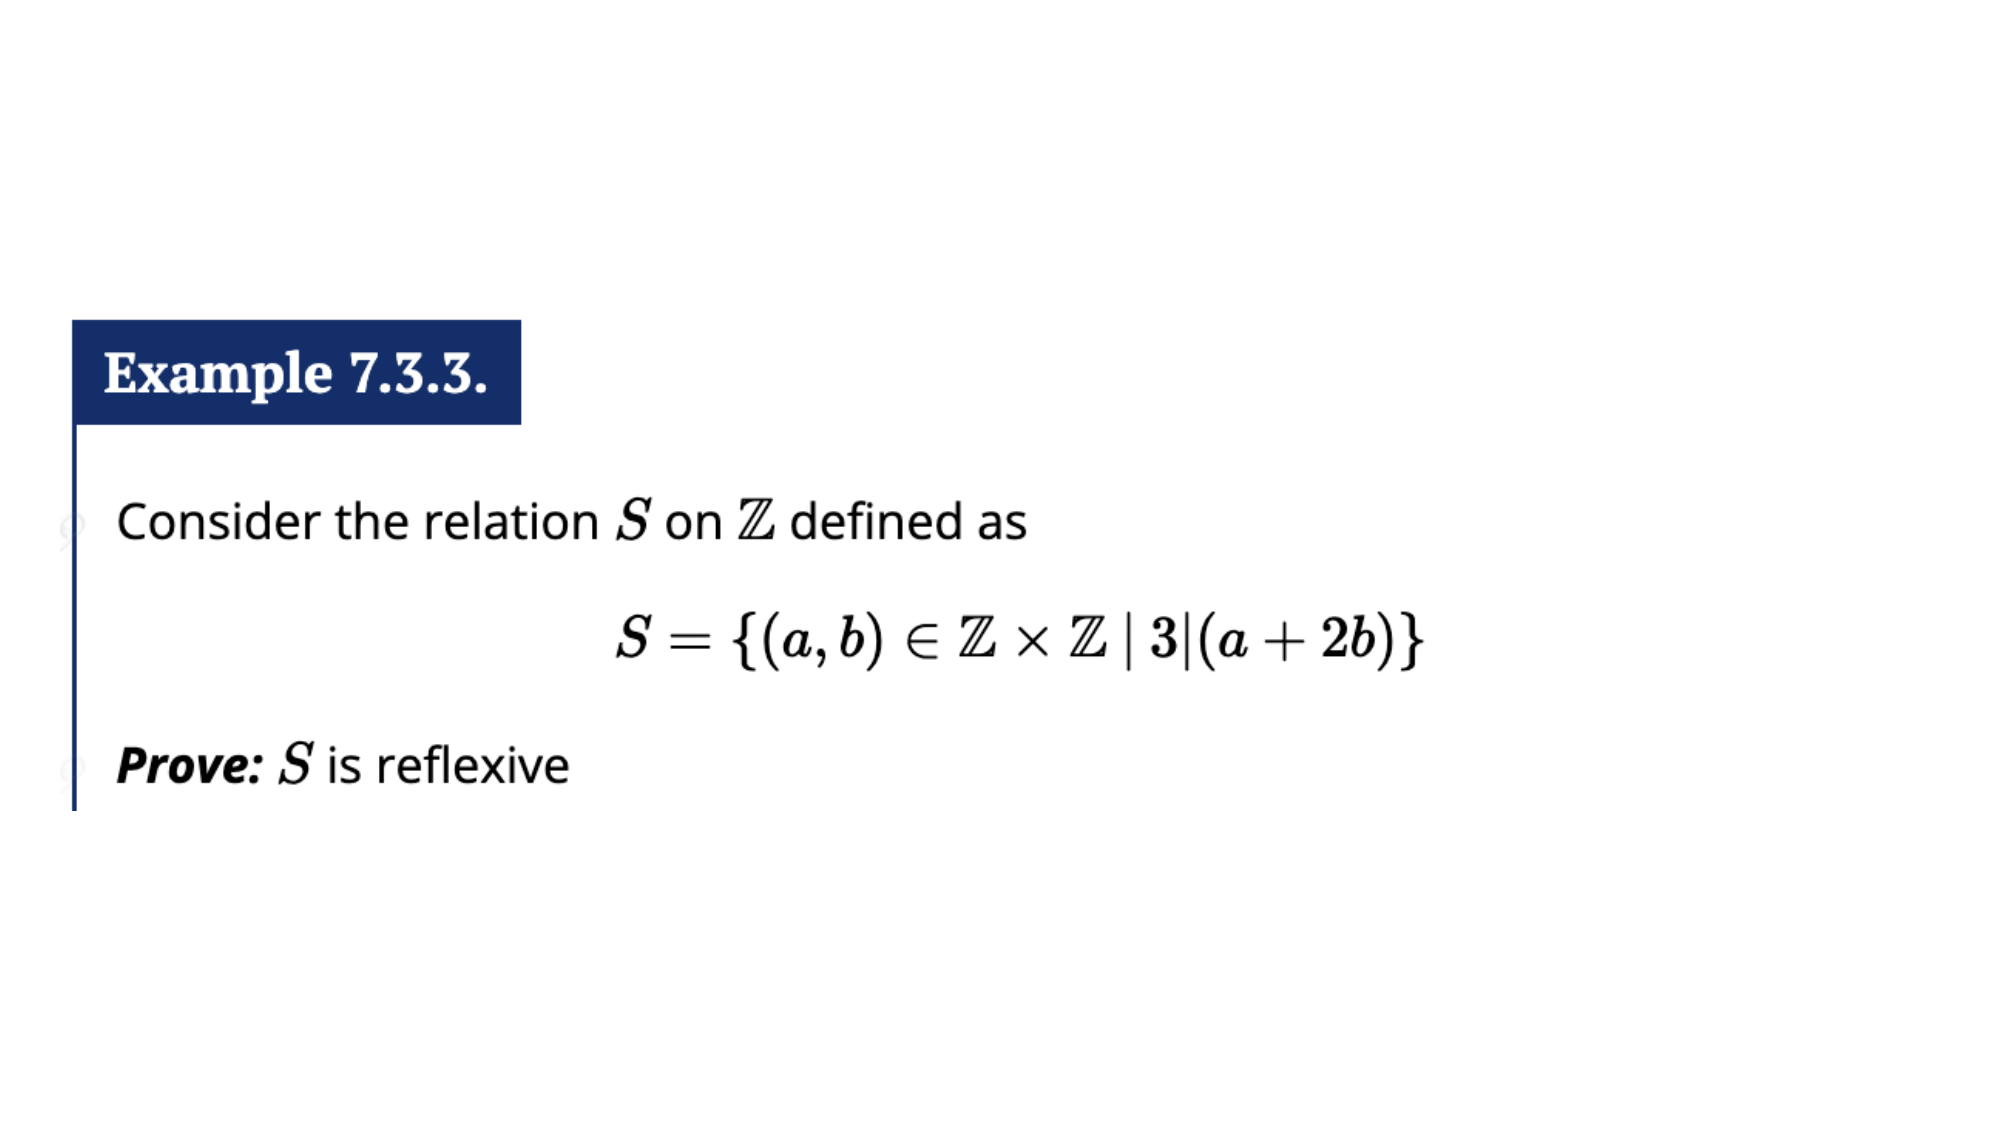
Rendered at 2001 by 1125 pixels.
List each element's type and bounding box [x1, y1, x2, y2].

picture [59, 313, 1940, 812]
